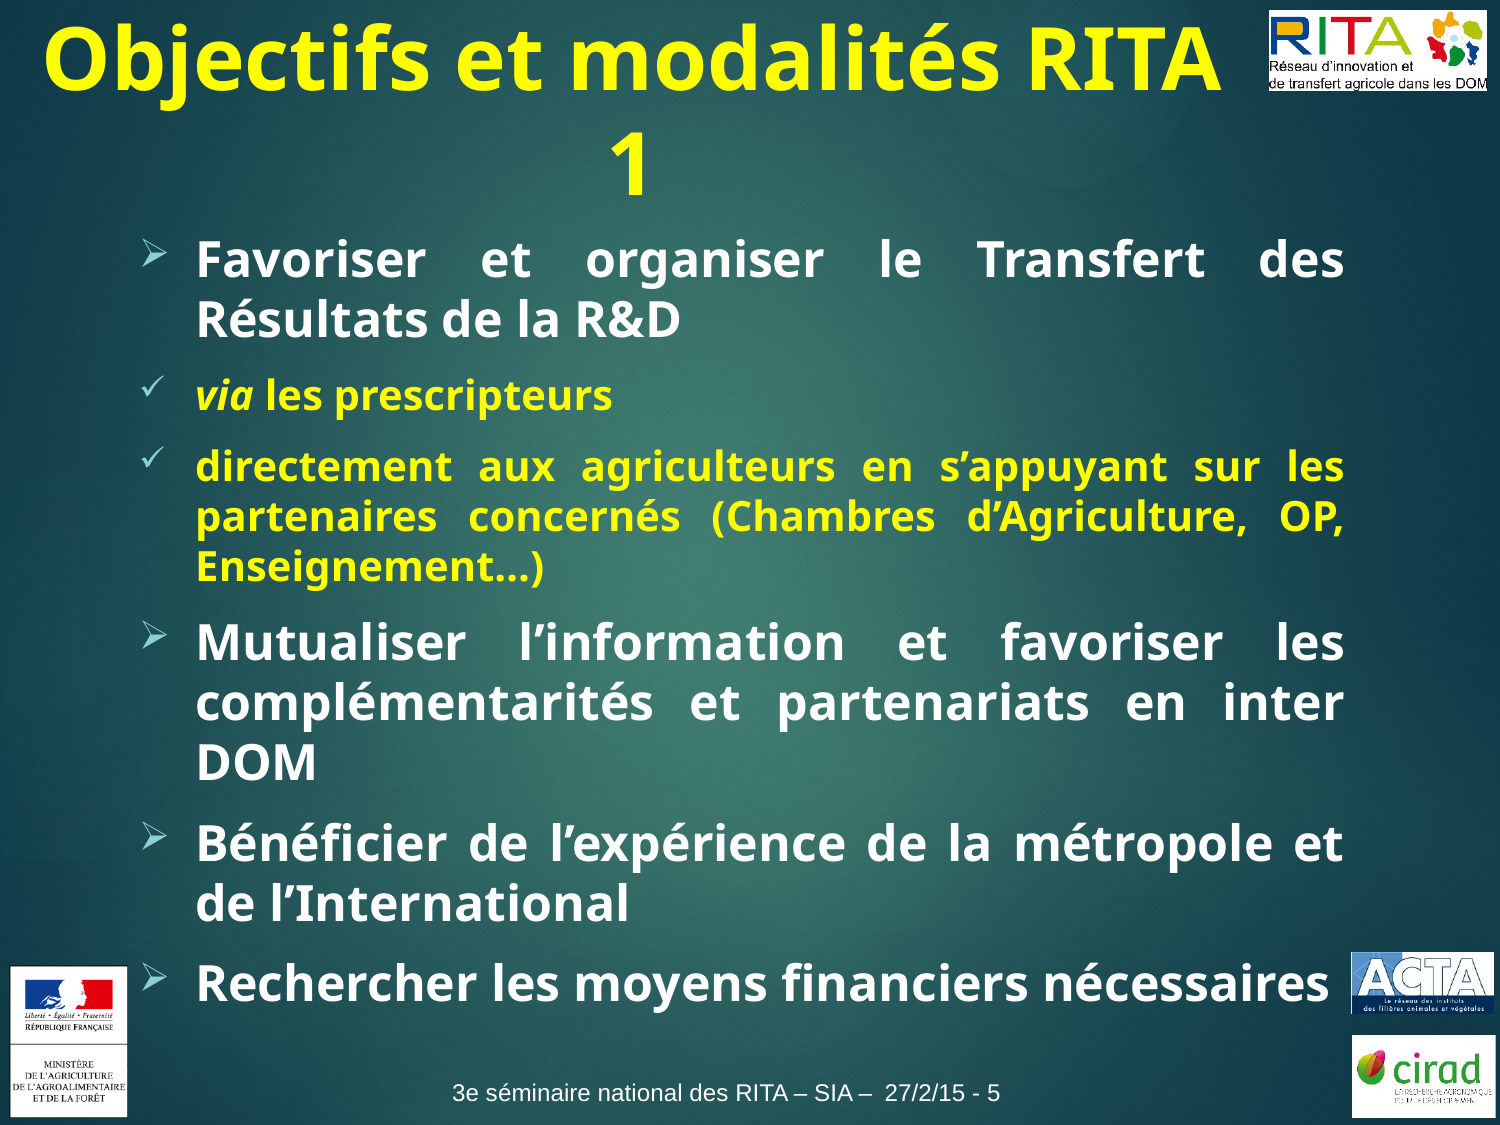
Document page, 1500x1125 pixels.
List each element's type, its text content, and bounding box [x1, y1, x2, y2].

list Favoriser et organiser le Transfert des Résultats de la R&D via les prescripteurs directement aux agriculteurs en s’appuyant sur les partenaires concernés (Chambres d’Agriculture, OP, Enseignement…) Mutualiser l’information et favoriser les complémentarités et partenariats en inter DOM Bénéficier de l’expérience de la métropole et de l’International Rechercher les moyens financiers nécessaires [123, 220, 1361, 988]
title Objectifs et modalités RITA 1 [0, 0, 1270, 150]
picture [0, 0, 1500, 1125]
